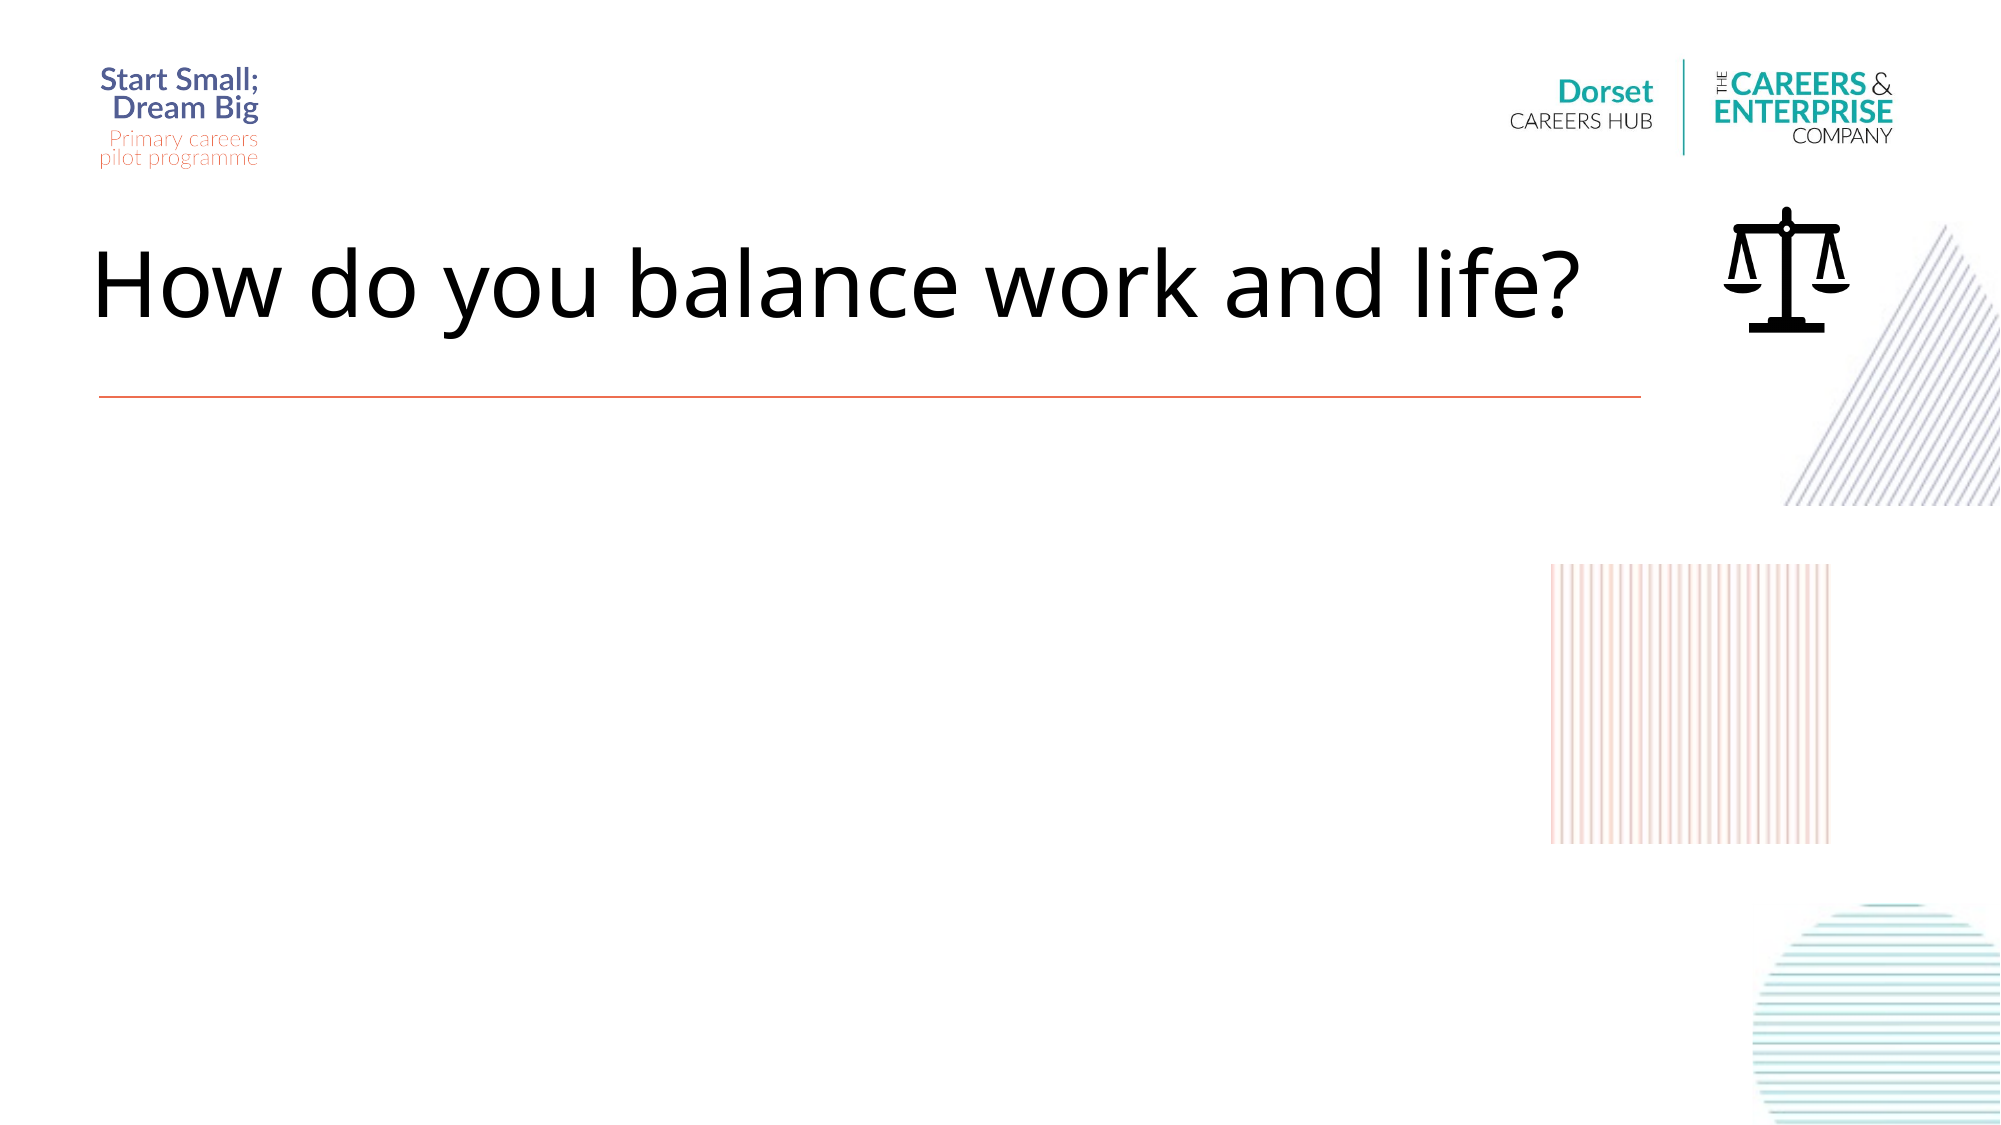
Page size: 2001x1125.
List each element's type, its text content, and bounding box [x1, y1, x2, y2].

picture [1711, 194, 2000, 506]
picture [1486, 36, 1937, 171]
picture [1752, 902, 2000, 1125]
title How do you balance work and life? [75, 179, 1801, 397]
picture [1551, 564, 1831, 844]
picture [99, 63, 259, 171]
